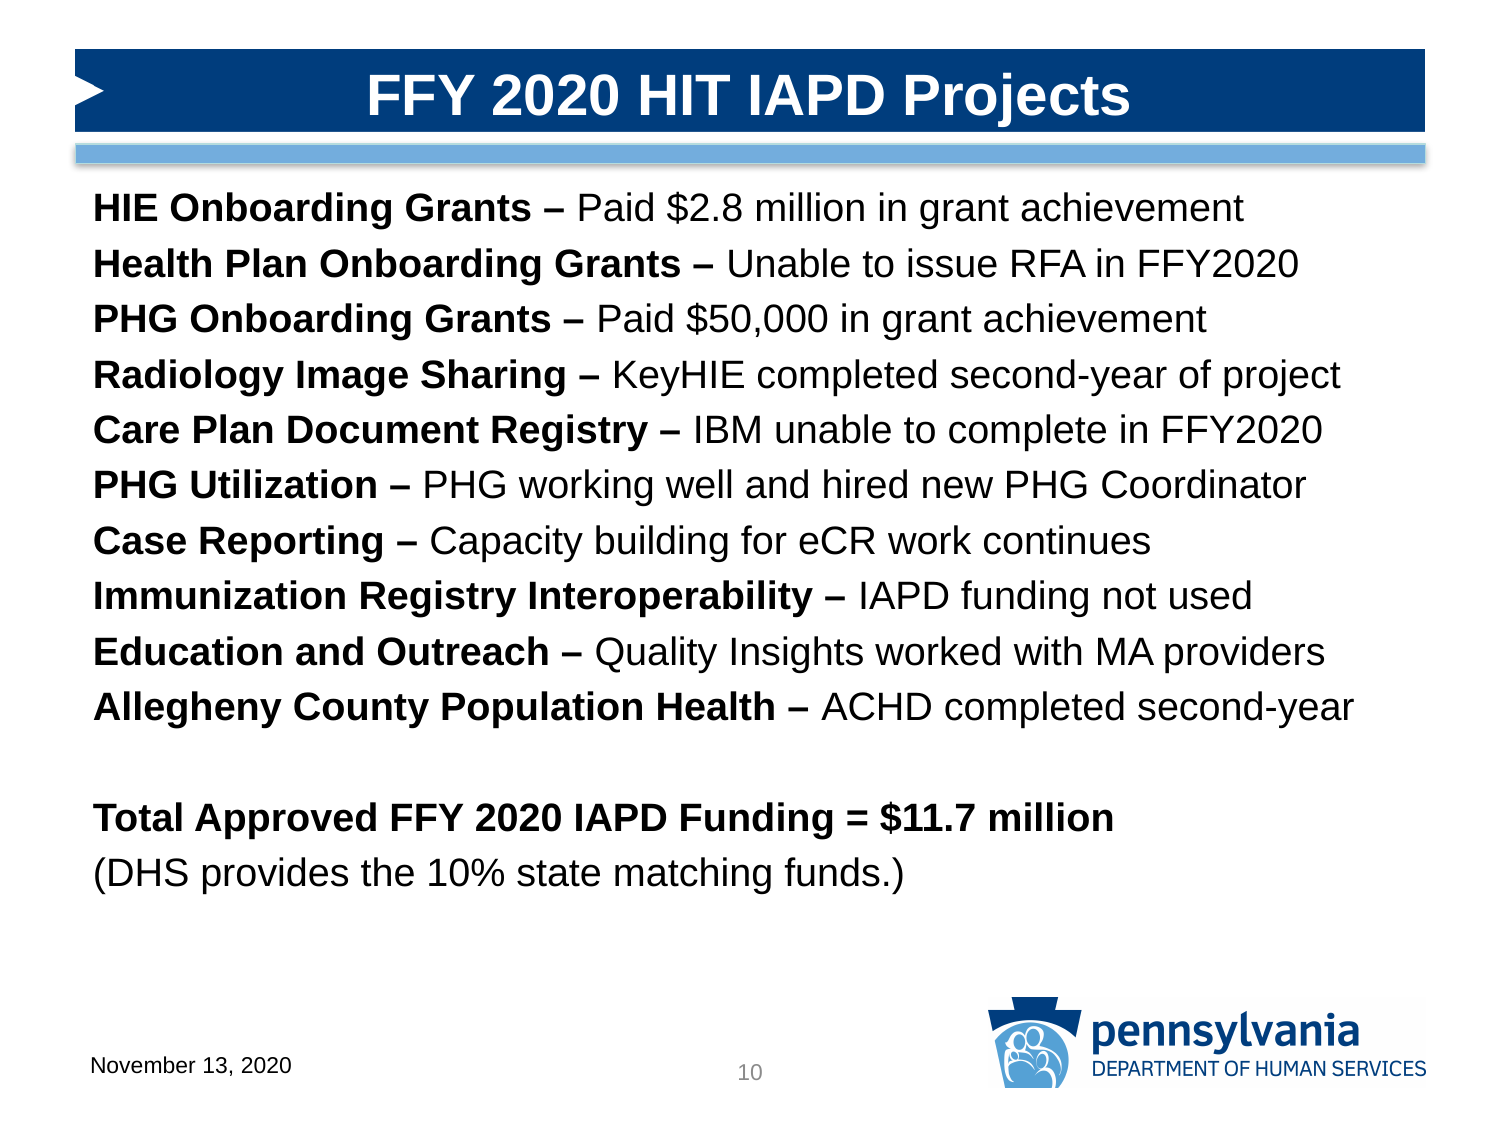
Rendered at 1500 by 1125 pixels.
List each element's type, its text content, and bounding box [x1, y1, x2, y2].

picture [988, 997, 1426, 1088]
picture [75, 49, 1425, 134]
text_box FFY 2020 HIT IAPD Projects [130, 50, 1369, 150]
slide_number 10 [575, 1050, 925, 1091]
list HIE Onboarding Grants – Paid $2.8 million in grant achievement Health Plan Onboarding Grants – Unable to issue RFA in FFY2020 PHG Onboarding Grants – Paid $50,000 in grant achievement Radiology Image Sharing – KeyHIE completed second-year of project Care Plan Document Registry – IBM unable to complete in FFY2020 PHG Utilization – PHG working well and hired new PHG Coordinator Case Reporting – Capacity building for eCR work continues Immunization Registry Interoperability – IAPD funding not used Education and Outreach – Quality Insights worked with MA providers Allegheny County Population Health – ACHD completed second-year Total Approved FFY 2020 IAPD Funding = $11.7 million (DHS provides the 10% state matching funds.) [78, 174, 1413, 1000]
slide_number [74, 1042, 426, 1103]
